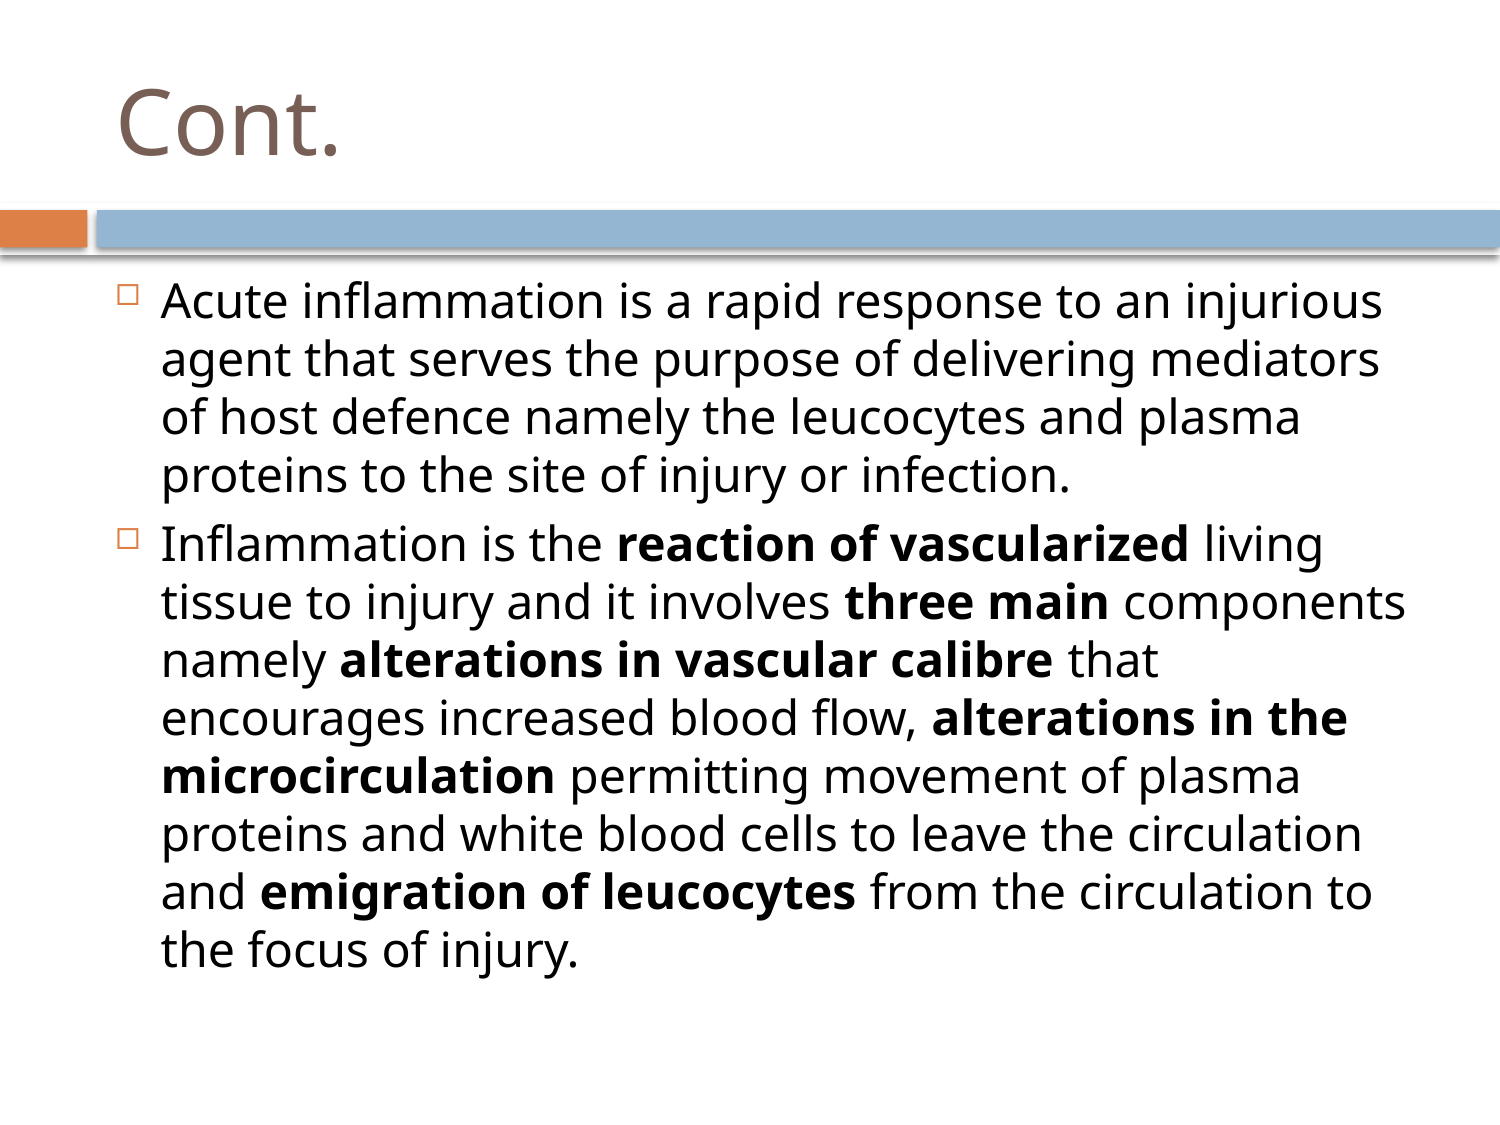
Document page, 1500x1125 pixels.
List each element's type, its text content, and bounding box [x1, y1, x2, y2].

title Cont. [100, 37, 1438, 200]
list Acute inflammation is a rapid response to an injurious agent that serves the purpose of delivering mediators of host defence namely the leucocytes and plasma proteins to the site of injury or infection. Inflammation is the reaction of vascularized living tissue to injury and it involves three main components namely alterations in vascular calibre that encourages increased blood flow, alterations in the microcirculation permitting movement of plasma proteins and white blood cells to leave the circulation and emigration of leucocytes from the circulation to the focus of injury. [100, 262, 1438, 1000]
